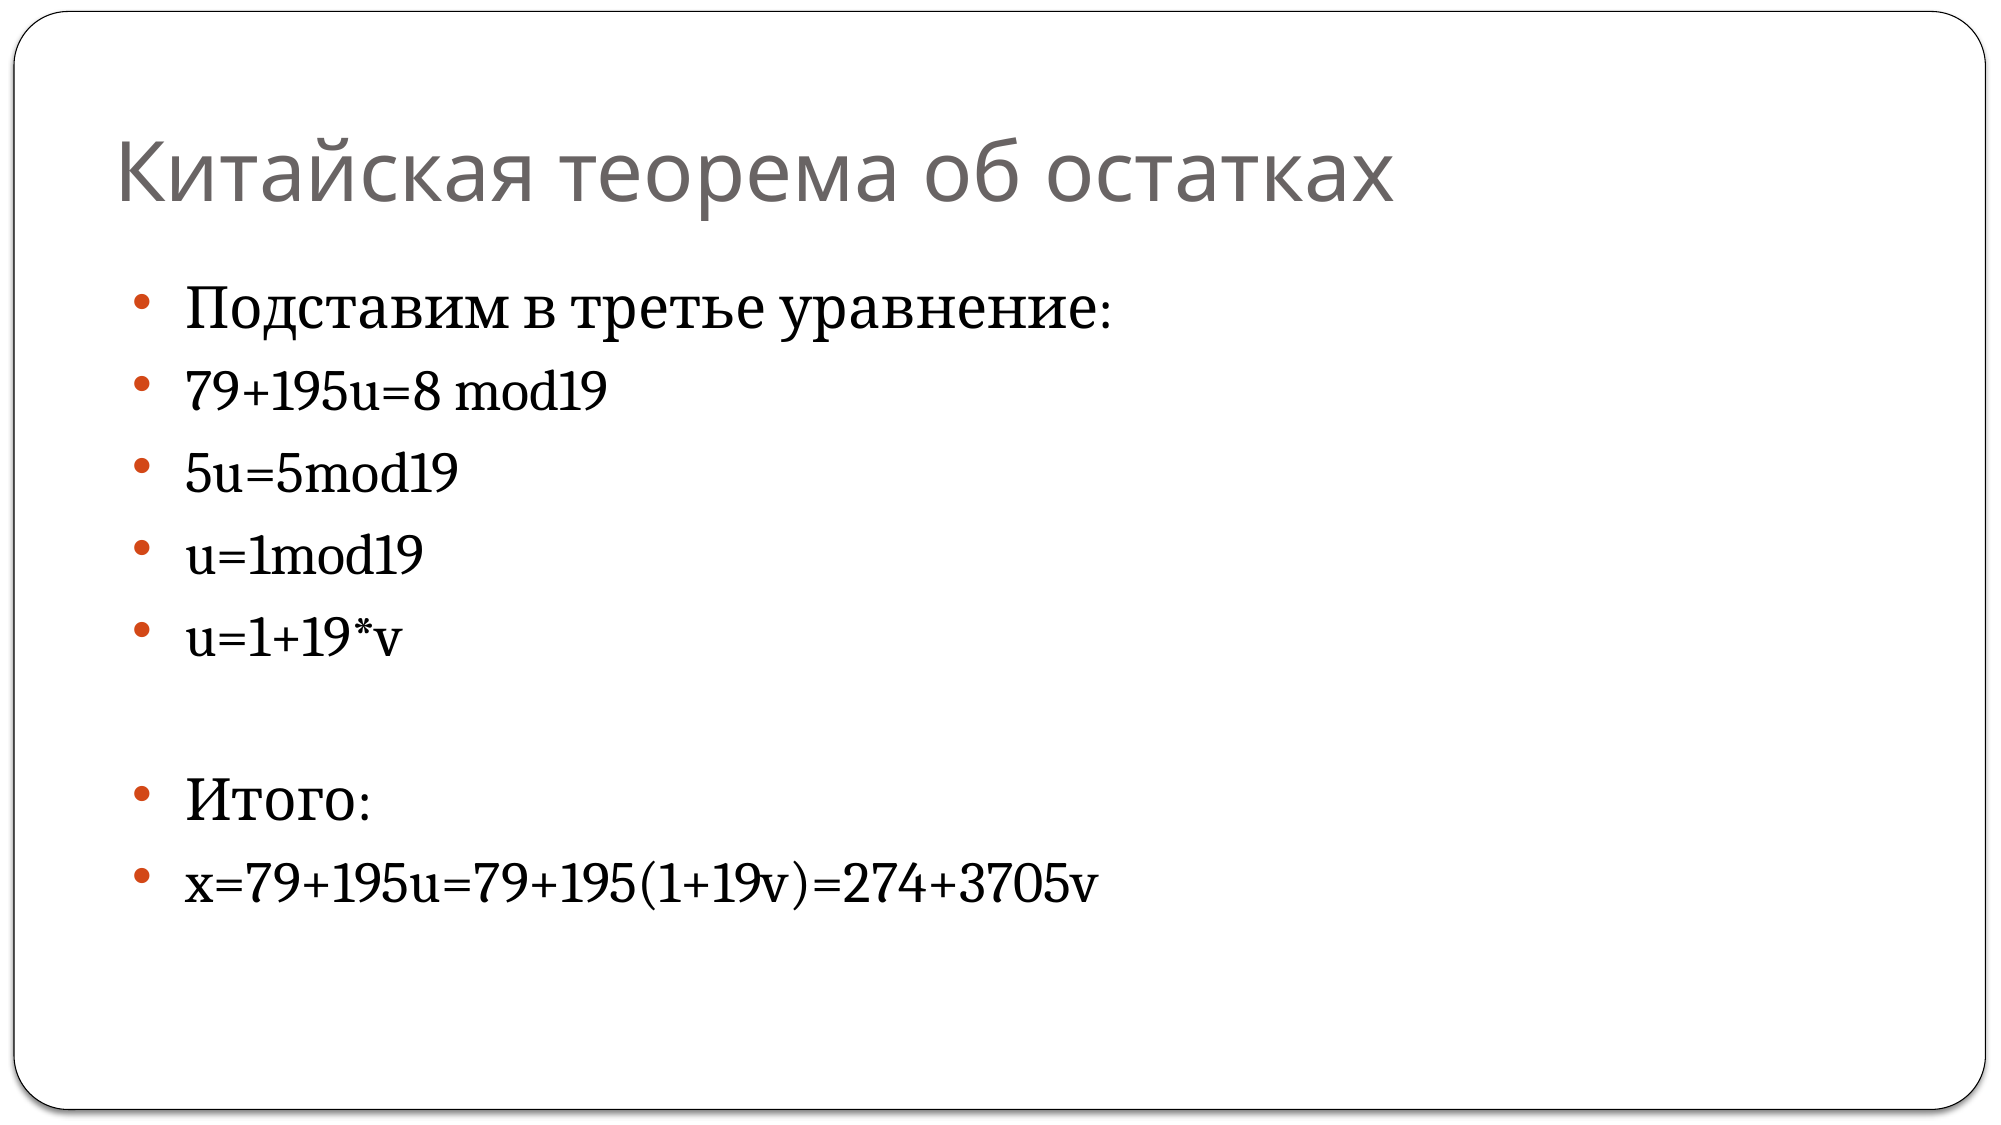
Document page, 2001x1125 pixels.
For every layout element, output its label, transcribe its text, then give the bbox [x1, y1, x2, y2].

title Китайская теорема об остатках [99, 44, 1900, 233]
list Подставим в третье уравнение: 79+195u=8 mod19 5u=5mod19 u=1mod19 u=1+19*v Итого: x=79+195u=79+195(1+19v)=274+3705v [99, 263, 1900, 1006]
